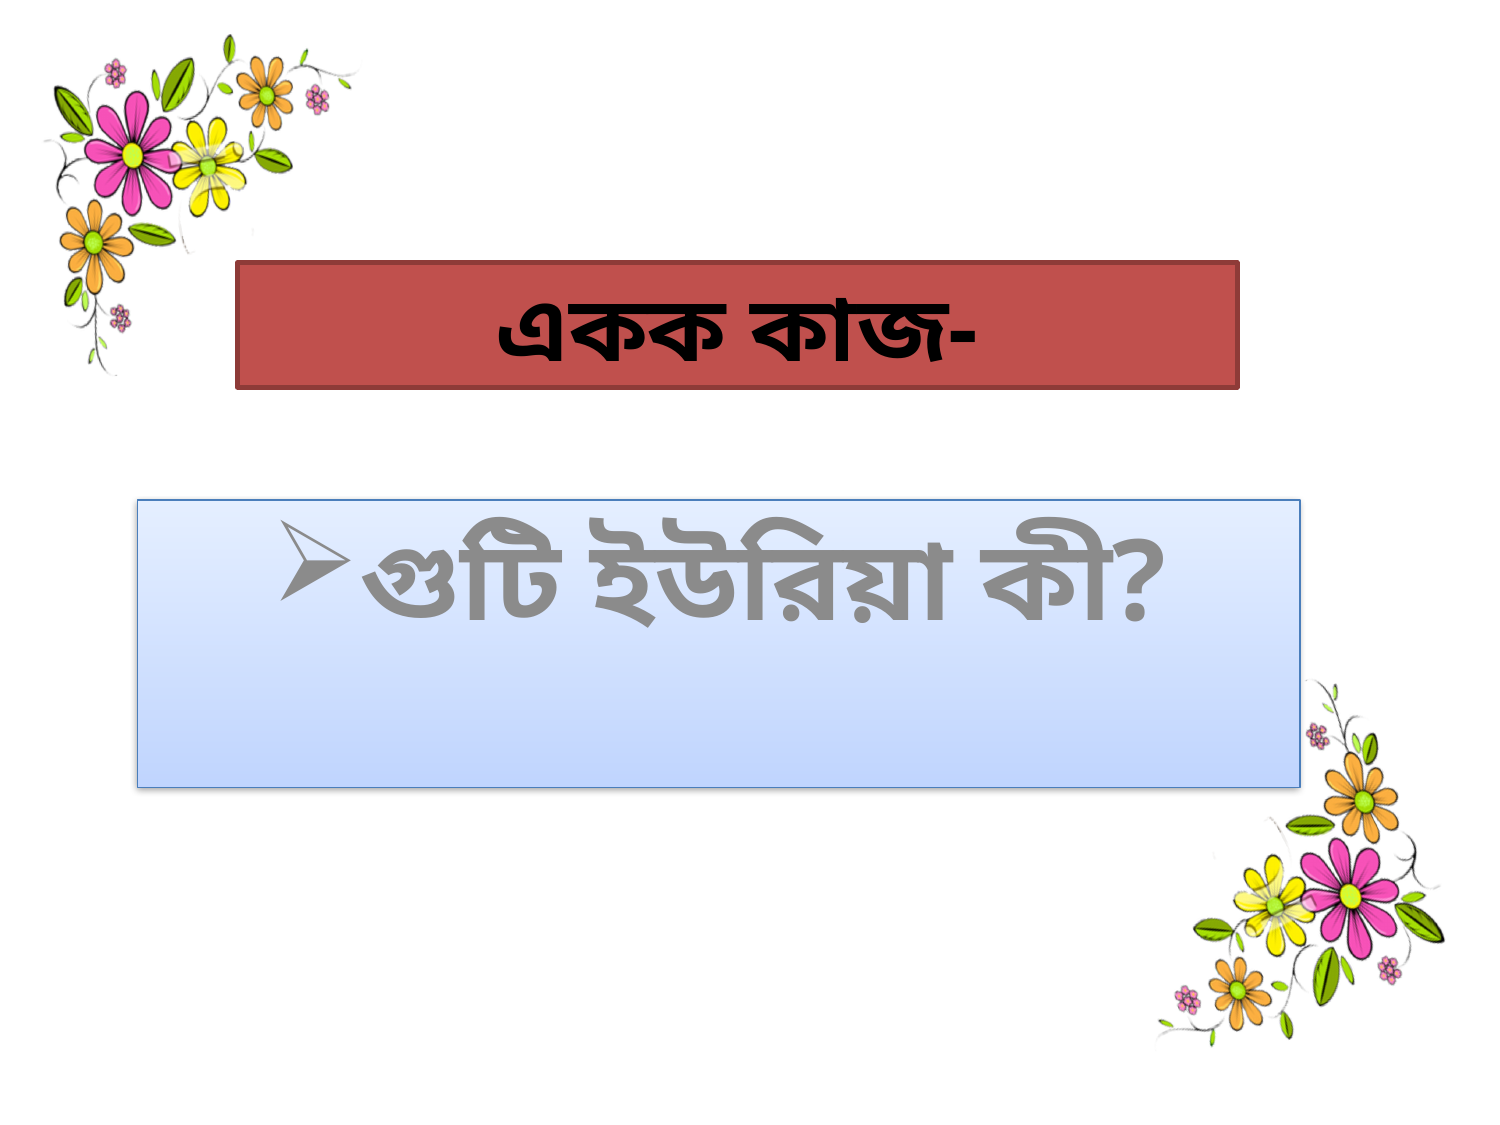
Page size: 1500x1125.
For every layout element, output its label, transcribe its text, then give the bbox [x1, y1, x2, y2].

picture [1039, 663, 1479, 1094]
picture [22, 12, 409, 382]
title একক কাজ- [235, 260, 1240, 390]
subtitle গুটি ইউরিয়া কী? [137, 499, 1301, 788]
